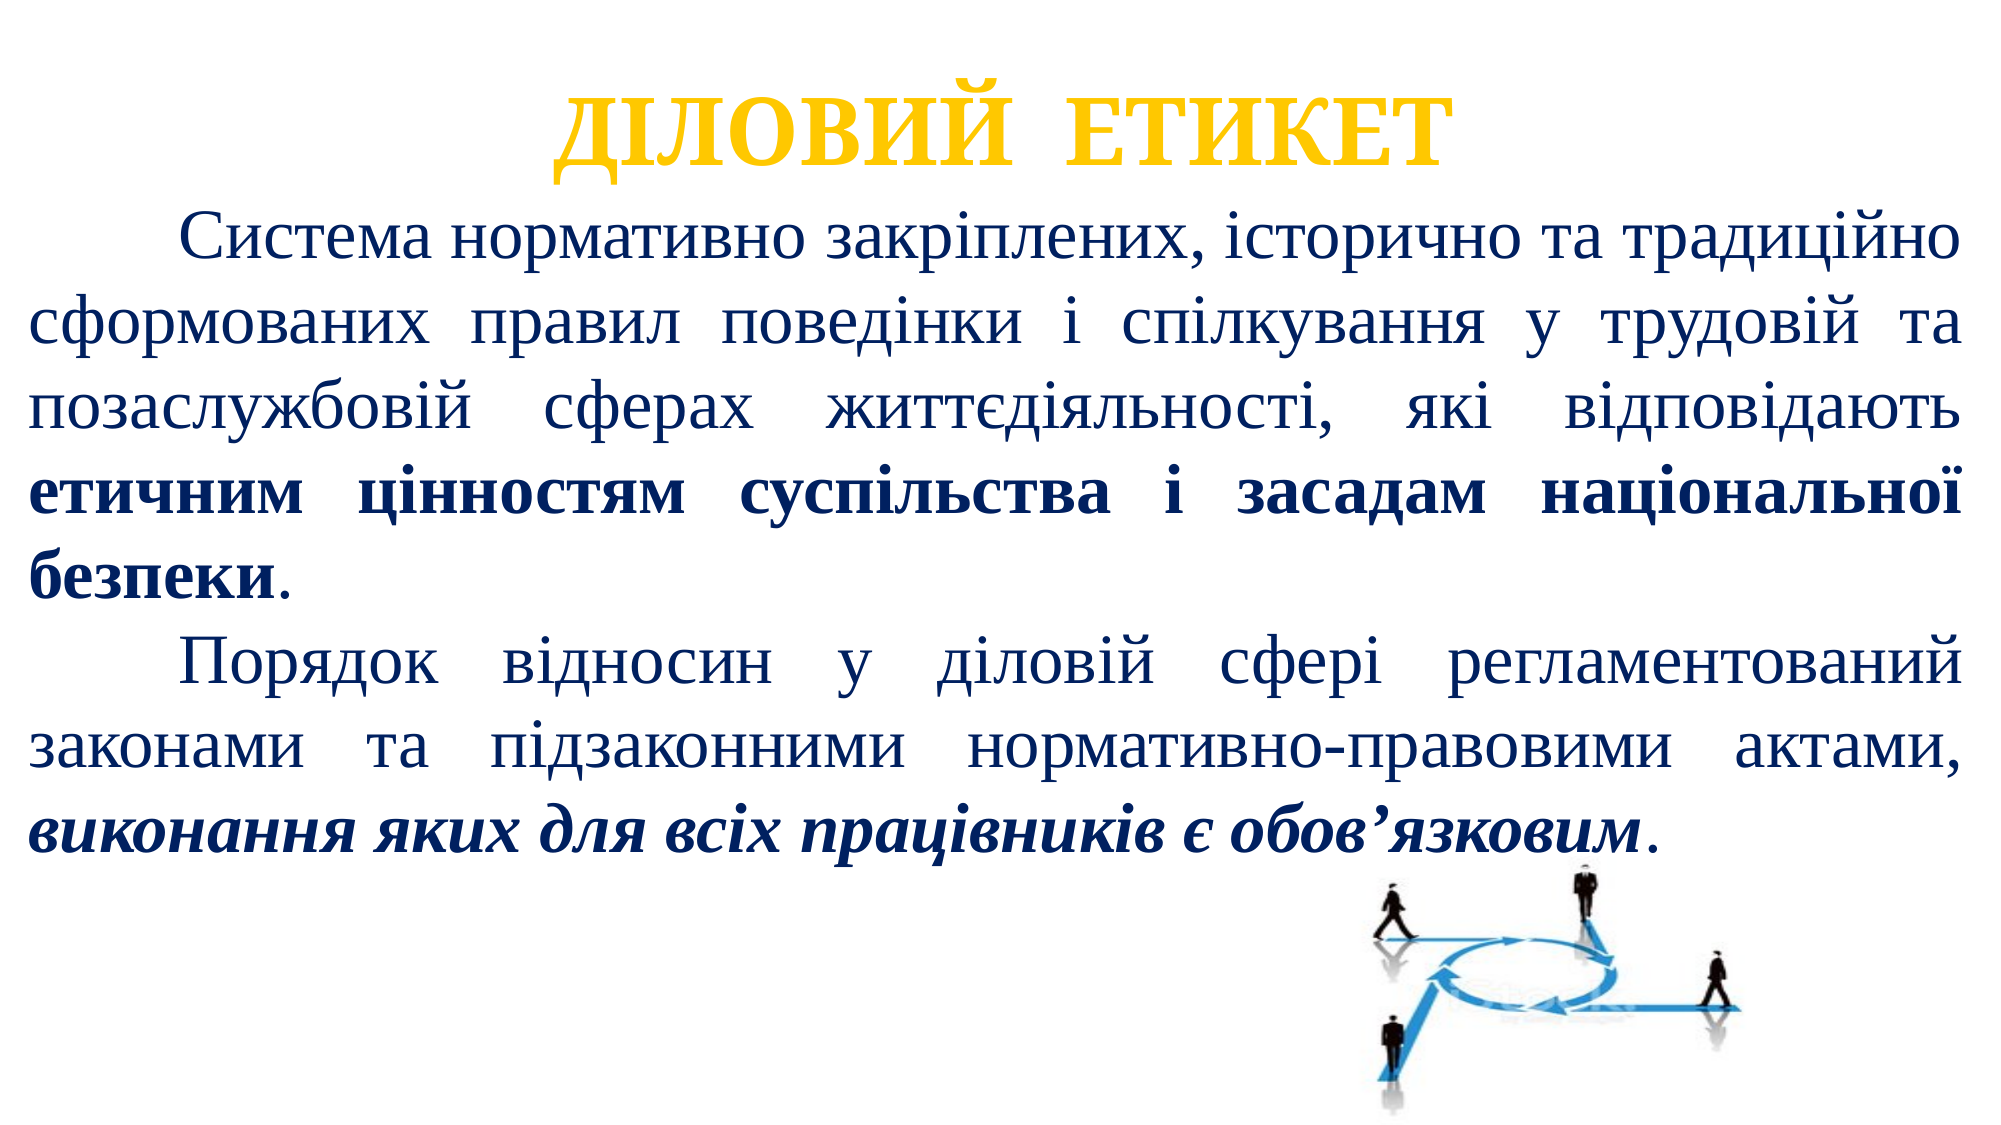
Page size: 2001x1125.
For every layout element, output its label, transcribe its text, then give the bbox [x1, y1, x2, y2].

title ДІЛОВИЙ ЕТИКЕТ [0, 25, 2000, 231]
list Система нормативно закріплених, історично та традиційно сформованих правил поведінки і спілкування у трудовій та позаслужбовій сферах життєдіяльності, які відповідають етичним цінностям суспільства і засадам національної безпеки. Порядок відносин у діловій сфері регламентований законами та підзаконними нормативно-правовими актами, виконання яких для всіх працівників є обов’язковим. [0, 172, 1981, 920]
picture [1330, 856, 1756, 1125]
